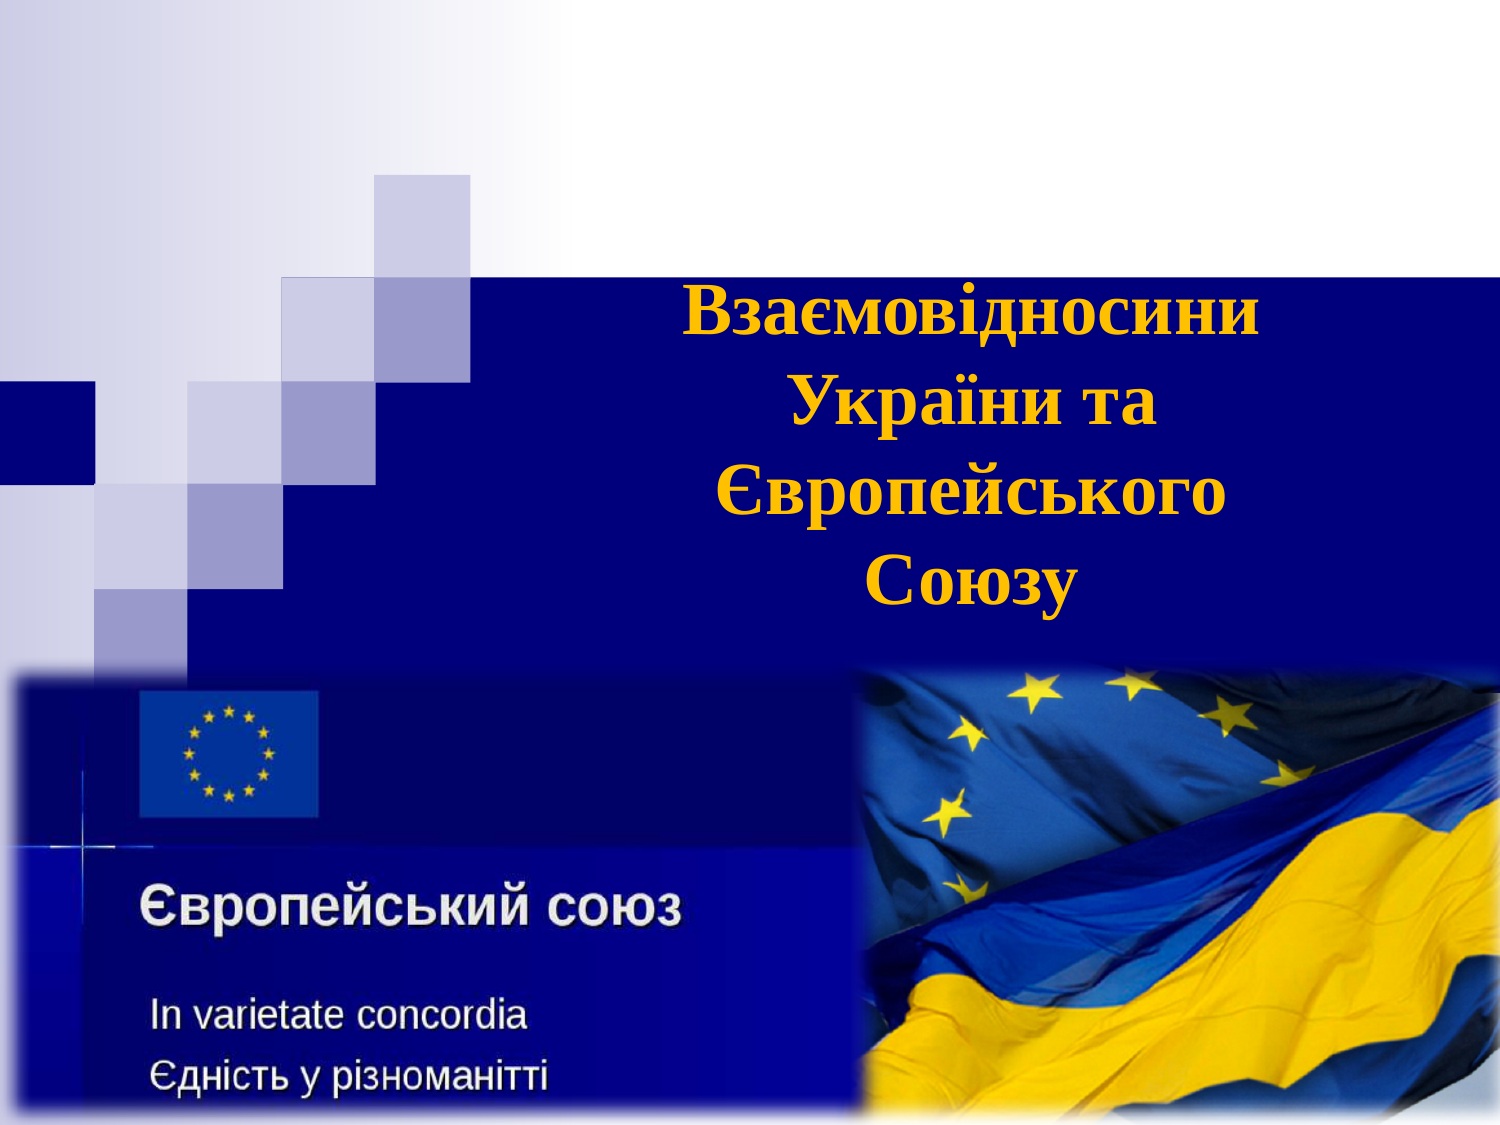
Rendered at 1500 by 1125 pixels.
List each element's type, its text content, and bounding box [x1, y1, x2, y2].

text_box Взаємовідносини України та Європейського Союзу [584, 251, 1359, 627]
picture [0, 656, 1500, 1125]
